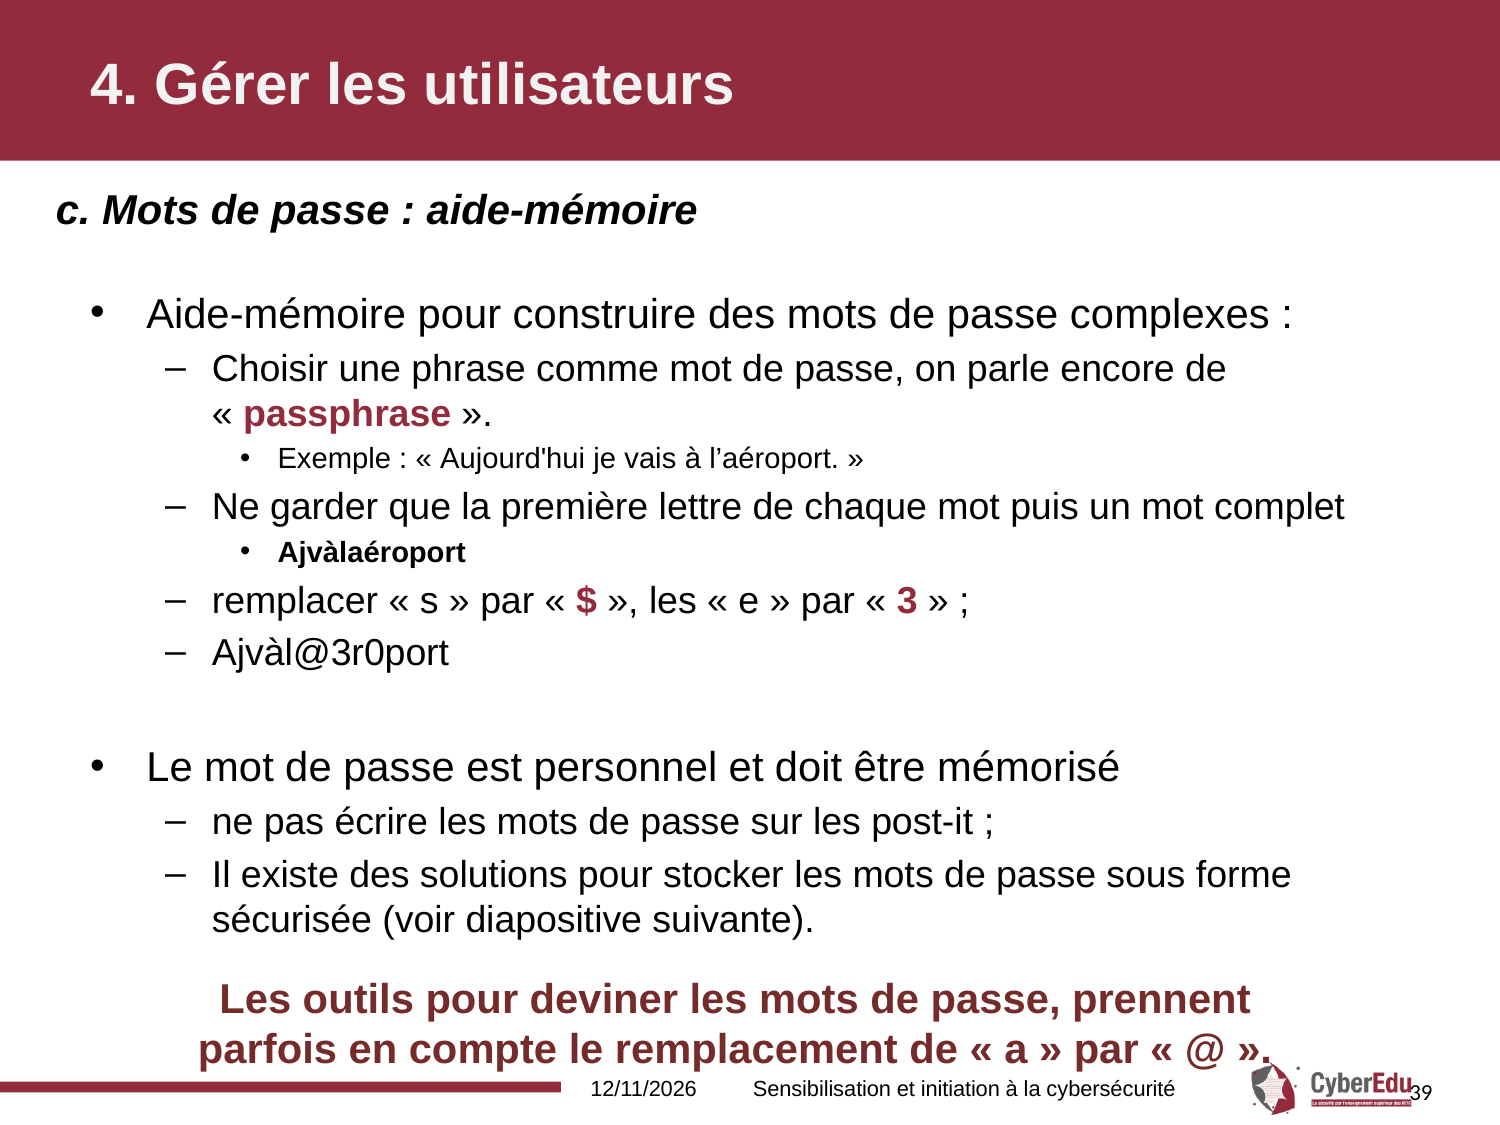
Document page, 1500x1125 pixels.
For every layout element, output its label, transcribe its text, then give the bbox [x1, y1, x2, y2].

list Aide-mémoire pour construire des mots de passe complexes : Choisir une phrase comme mot de passe, on parle encore de « passphrase ». Exemple : « Aujourd'hui je vais à l’aéroport. » Ne garder que la première lettre de chaque mot puis un mot complet Ajvàlaéroport remplacer « s » par « $ », les « e » par « 3 » ; Ajvàl@3r0port Le mot de passe est personnel et doit être mémorisé ne pas écrire les mots de passe sur les post-it ; Il existe des solutions pour stocker les mots de passe sous forme sécurisée (voir diapositive suivante). [75, 278, 1425, 1000]
text_box Les outils pour deviner les mots de passe, prennent parfois en compte le remplacement de « a » par « @ ». [138, 964, 1332, 1079]
title 4. Gérer les utilisateurs [75, 1, 1425, 160]
picture [1246, 1060, 1412, 1115]
text_box c. Mots de passe : aide-mémoire [41, 160, 1471, 256]
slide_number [561, 1079, 727, 1118]
footer Sensibilisation et initiation à la cybersécurité [738, 1079, 1236, 1118]
